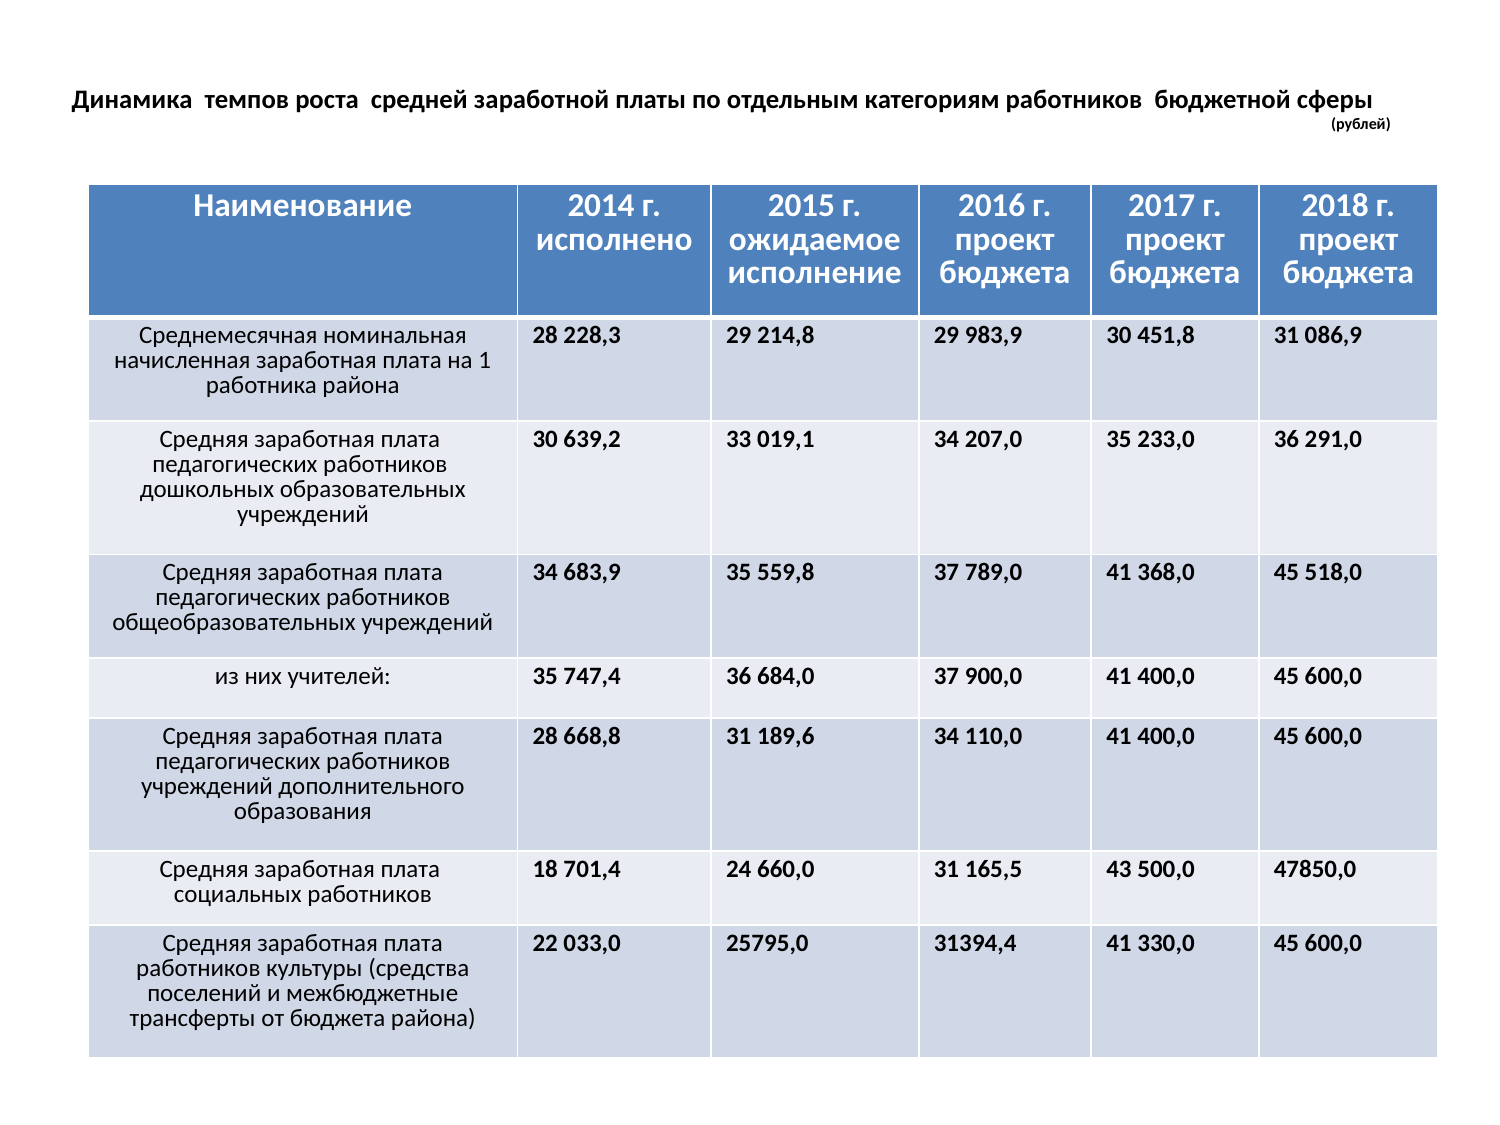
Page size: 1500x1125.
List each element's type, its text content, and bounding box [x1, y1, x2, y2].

table_cell Средняя заработная плата педагогических работников общеобразовательных учреждений [89, 555, 517, 657]
table_cell 31 189,6 [712, 719, 918, 850]
table_header 2015 г. ожидаемое исполнение [712, 185, 918, 315]
table_cell 35 559,8 [712, 555, 918, 657]
table_cell 29 214,8 [712, 320, 918, 420]
table_cell 31 086,9 [1260, 320, 1437, 420]
table_cell 18 701,4 [518, 852, 710, 924]
table_cell 45 600,0 [1260, 926, 1437, 1057]
table_cell 45 600,0 [1260, 659, 1437, 717]
table_cell 41 400,0 [1092, 659, 1258, 717]
table_cell Средняя заработная плата педагогических работников учреждений дополнительного образования [89, 719, 517, 850]
table_header 2018 г. проект бюджета [1260, 185, 1437, 315]
table_cell Средняя заработная плата работников культуры (средства поселений и межбюджетные трансферты от бюджета района) [89, 926, 517, 1057]
table_cell 37 900,0 [920, 659, 1090, 717]
table_cell 31394,4 [920, 926, 1090, 1057]
table_cell из них учителей: [89, 659, 517, 717]
table_cell 47850,0 [1260, 852, 1437, 924]
table_cell 31 165,5 [920, 852, 1090, 924]
table_cell Средняя заработная плата социальных работников [89, 852, 517, 924]
table_cell 34 683,9 [518, 555, 710, 657]
table_cell 41 330,0 [1092, 926, 1258, 1057]
table_cell 36 684,0 [712, 659, 918, 717]
title Динамика темпов роста средней заработной платы по отдельным категориям работников бюджетной сферы (рублей) [55, 30, 1406, 184]
table_cell 28 228,3 [518, 320, 710, 420]
table_cell 41 400,0 [1092, 719, 1258, 850]
table_cell 43 500,0 [1092, 852, 1258, 924]
table_header 2017 г. проект бюджета [1092, 185, 1258, 315]
table_header 2016 г. проект бюджета [920, 185, 1090, 315]
table_cell 41 368,0 [1092, 555, 1258, 657]
table_cell 29 983,9 [920, 320, 1090, 420]
table_cell 36 291,0 [1260, 422, 1437, 554]
table_cell 35 233,0 [1092, 422, 1258, 554]
table_header 2014 г. исполнено [518, 185, 710, 315]
table_cell 33 019,1 [712, 422, 918, 554]
table_cell 37 789,0 [920, 555, 1090, 657]
table_cell Средняя заработная плата педагогических работников дошкольных образовательных учреждений [89, 422, 517, 554]
table_cell 35 747,4 [518, 659, 710, 717]
table_cell 34 207,0 [920, 422, 1090, 554]
table_cell 30 451,8 [1092, 320, 1258, 420]
table_cell 45 518,0 [1260, 555, 1437, 657]
table_cell 34 110,0 [920, 719, 1090, 850]
table_cell 28 668,8 [518, 719, 710, 850]
table_cell 25795,0 [712, 926, 918, 1057]
table_cell 22 033,0 [518, 926, 710, 1057]
table_cell 45 600,0 [1260, 719, 1437, 850]
table_header Наименование [89, 185, 517, 315]
table_cell Среднемесячная номинальная начисленная заработная плата на 1 работника района [89, 320, 517, 420]
table_cell 24 660,0 [712, 852, 918, 924]
table_cell 30 639,2 [518, 422, 710, 554]
